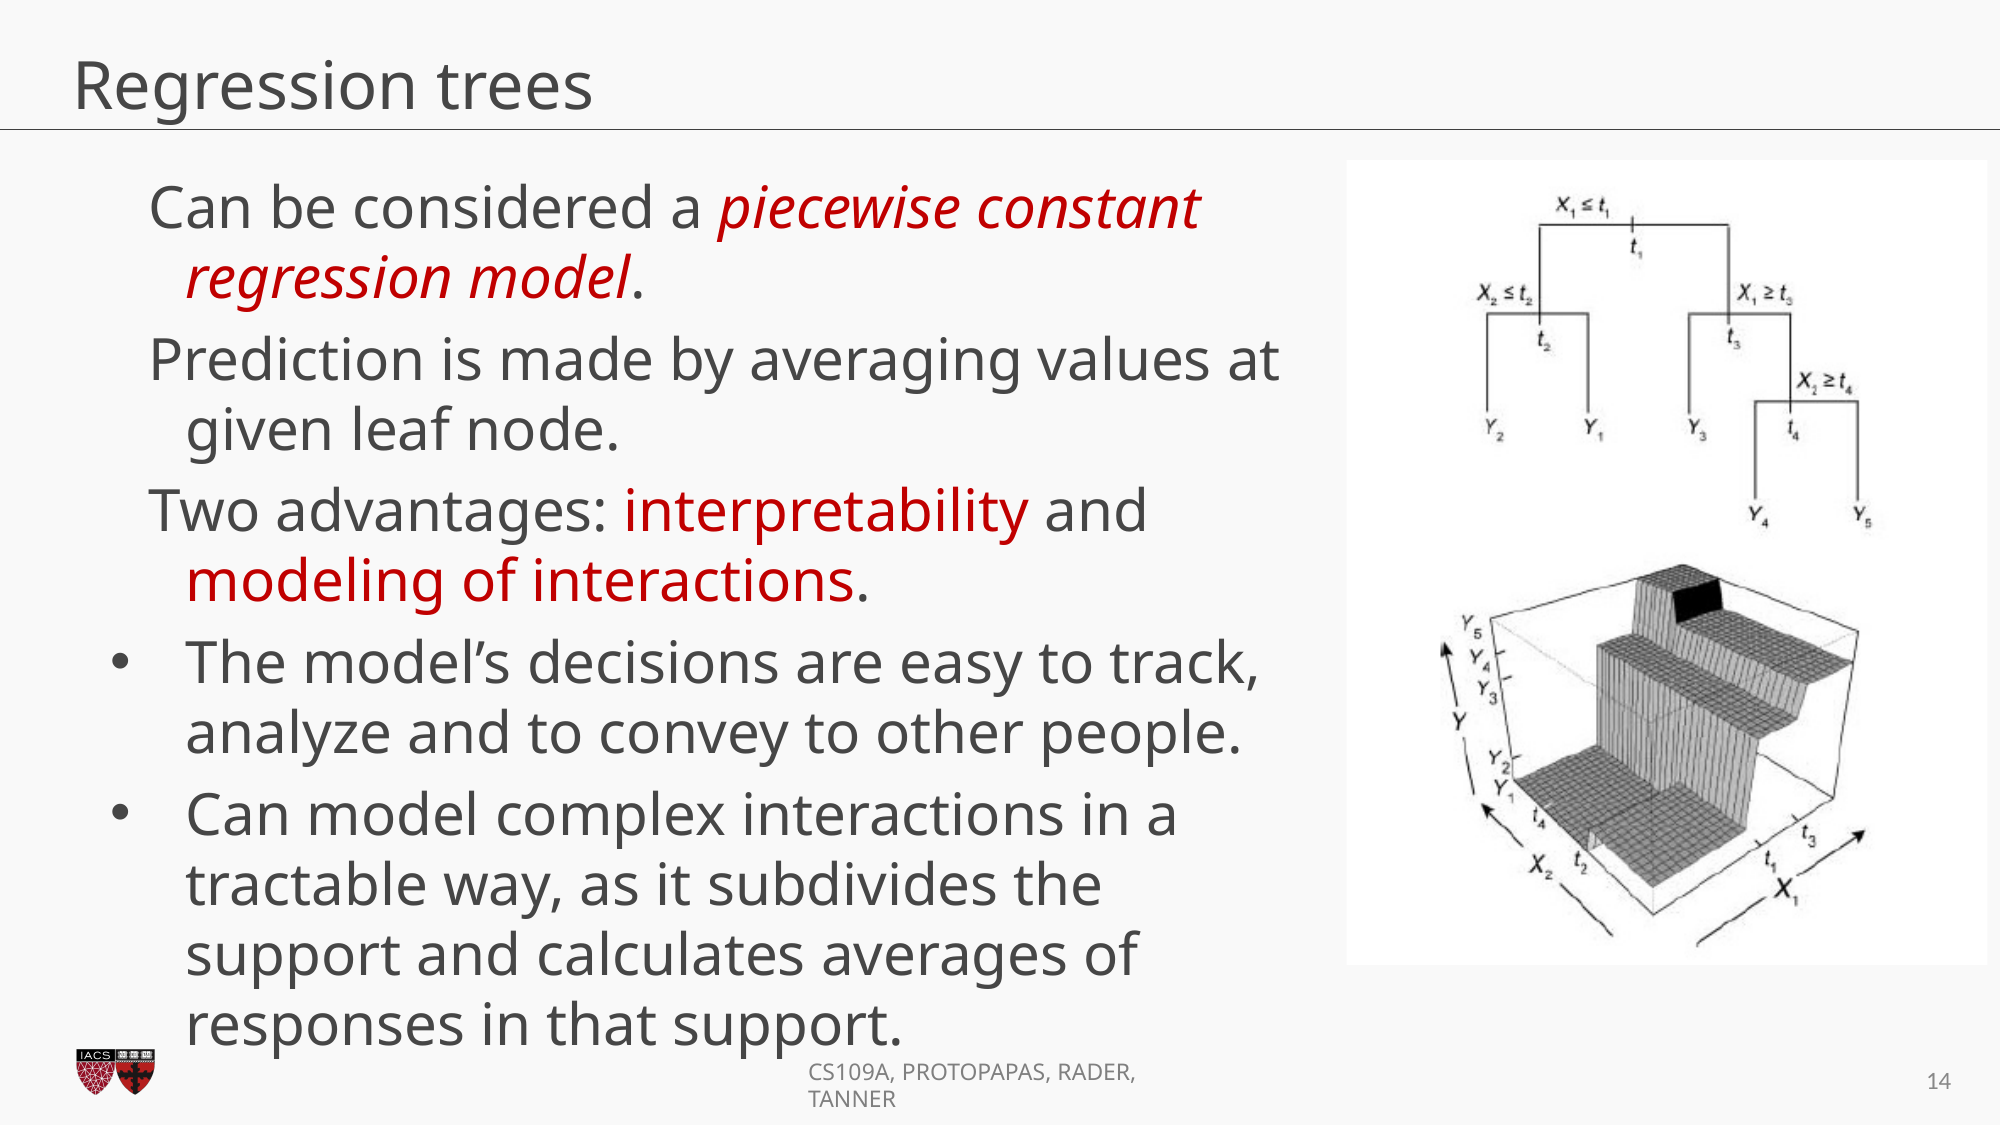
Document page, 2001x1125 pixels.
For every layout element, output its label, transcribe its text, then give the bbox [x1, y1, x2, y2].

list Can be considered a piecewise constant regression model. Prediction is made by averaging values at given leaf node. Two advantages: interpretability and modeling of interactions. The model’s decisions are easy to track, analyze and to convey to other people. Can model complex interactions in a tractable way, as it subdivides the support and calculates averages of responses in that support. [95, 162, 1333, 987]
title Regression trees [57, 35, 1943, 162]
picture [75, 1049, 155, 1095]
picture [1346, 160, 1988, 965]
slide_number 14 [1500, 1050, 1967, 1110]
